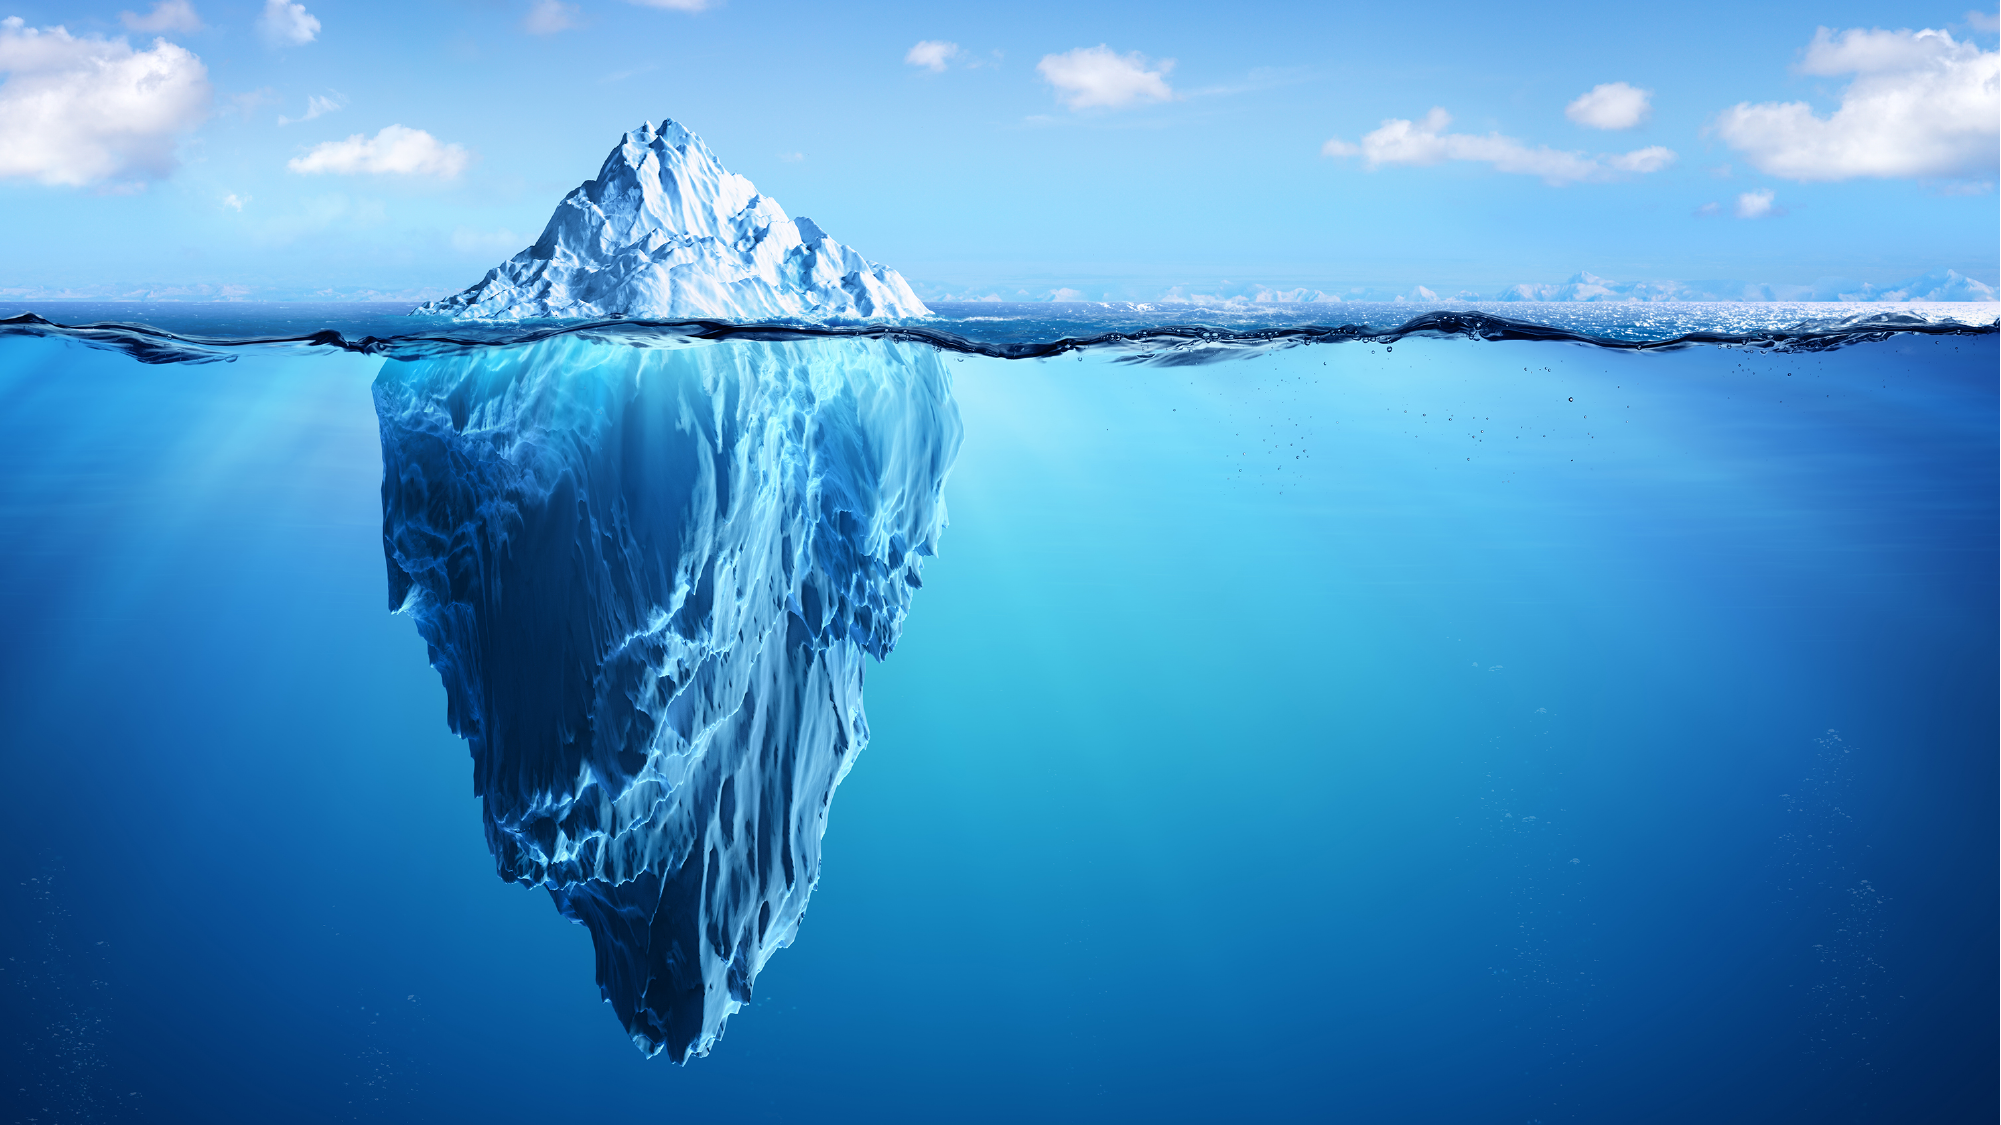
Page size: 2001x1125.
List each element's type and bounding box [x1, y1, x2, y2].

list [0, 0, 2000, 1125]
